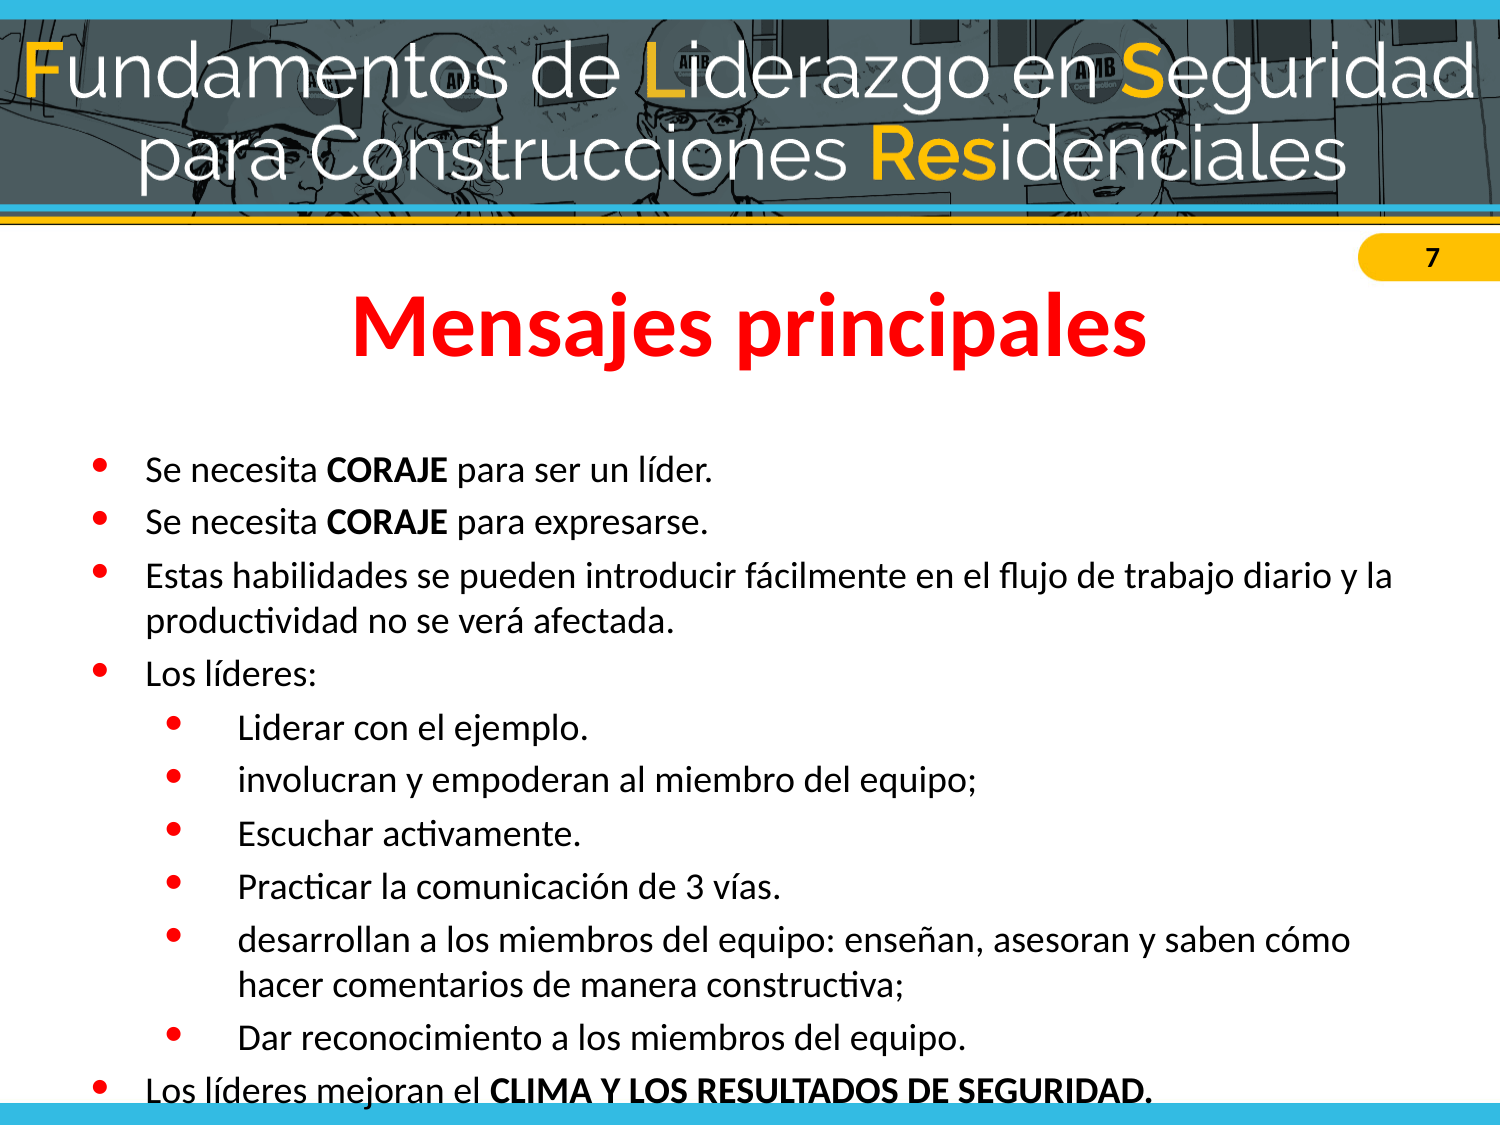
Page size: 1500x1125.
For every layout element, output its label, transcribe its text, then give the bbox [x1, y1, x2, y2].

title Mensajes principales [75, 225, 1425, 414]
picture [0, 0, 1500, 1125]
list Se necesita CORAJE para ser un líder. Se necesita CORAJE para expresarse. Estas habilidades se pueden introducir fácilmente en el flujo de trabajo diario y la productividad no se verá afectada. Los líderes: Liderar con el ejemplo. involucran y empoderan al miembro del equipo; Escuchar activamente. Practicar la comunicación de 3 vías. desarrollan a los miembros del equipo: enseñan, asesoran y saben cómo hacer comentarios de manera constructiva; Dar reconocimiento a los miembros del equipo. Los líderes mejoran el CLIMA Y LOS RESULTADOS DE SEGURIDAD. [75, 436, 1425, 1125]
